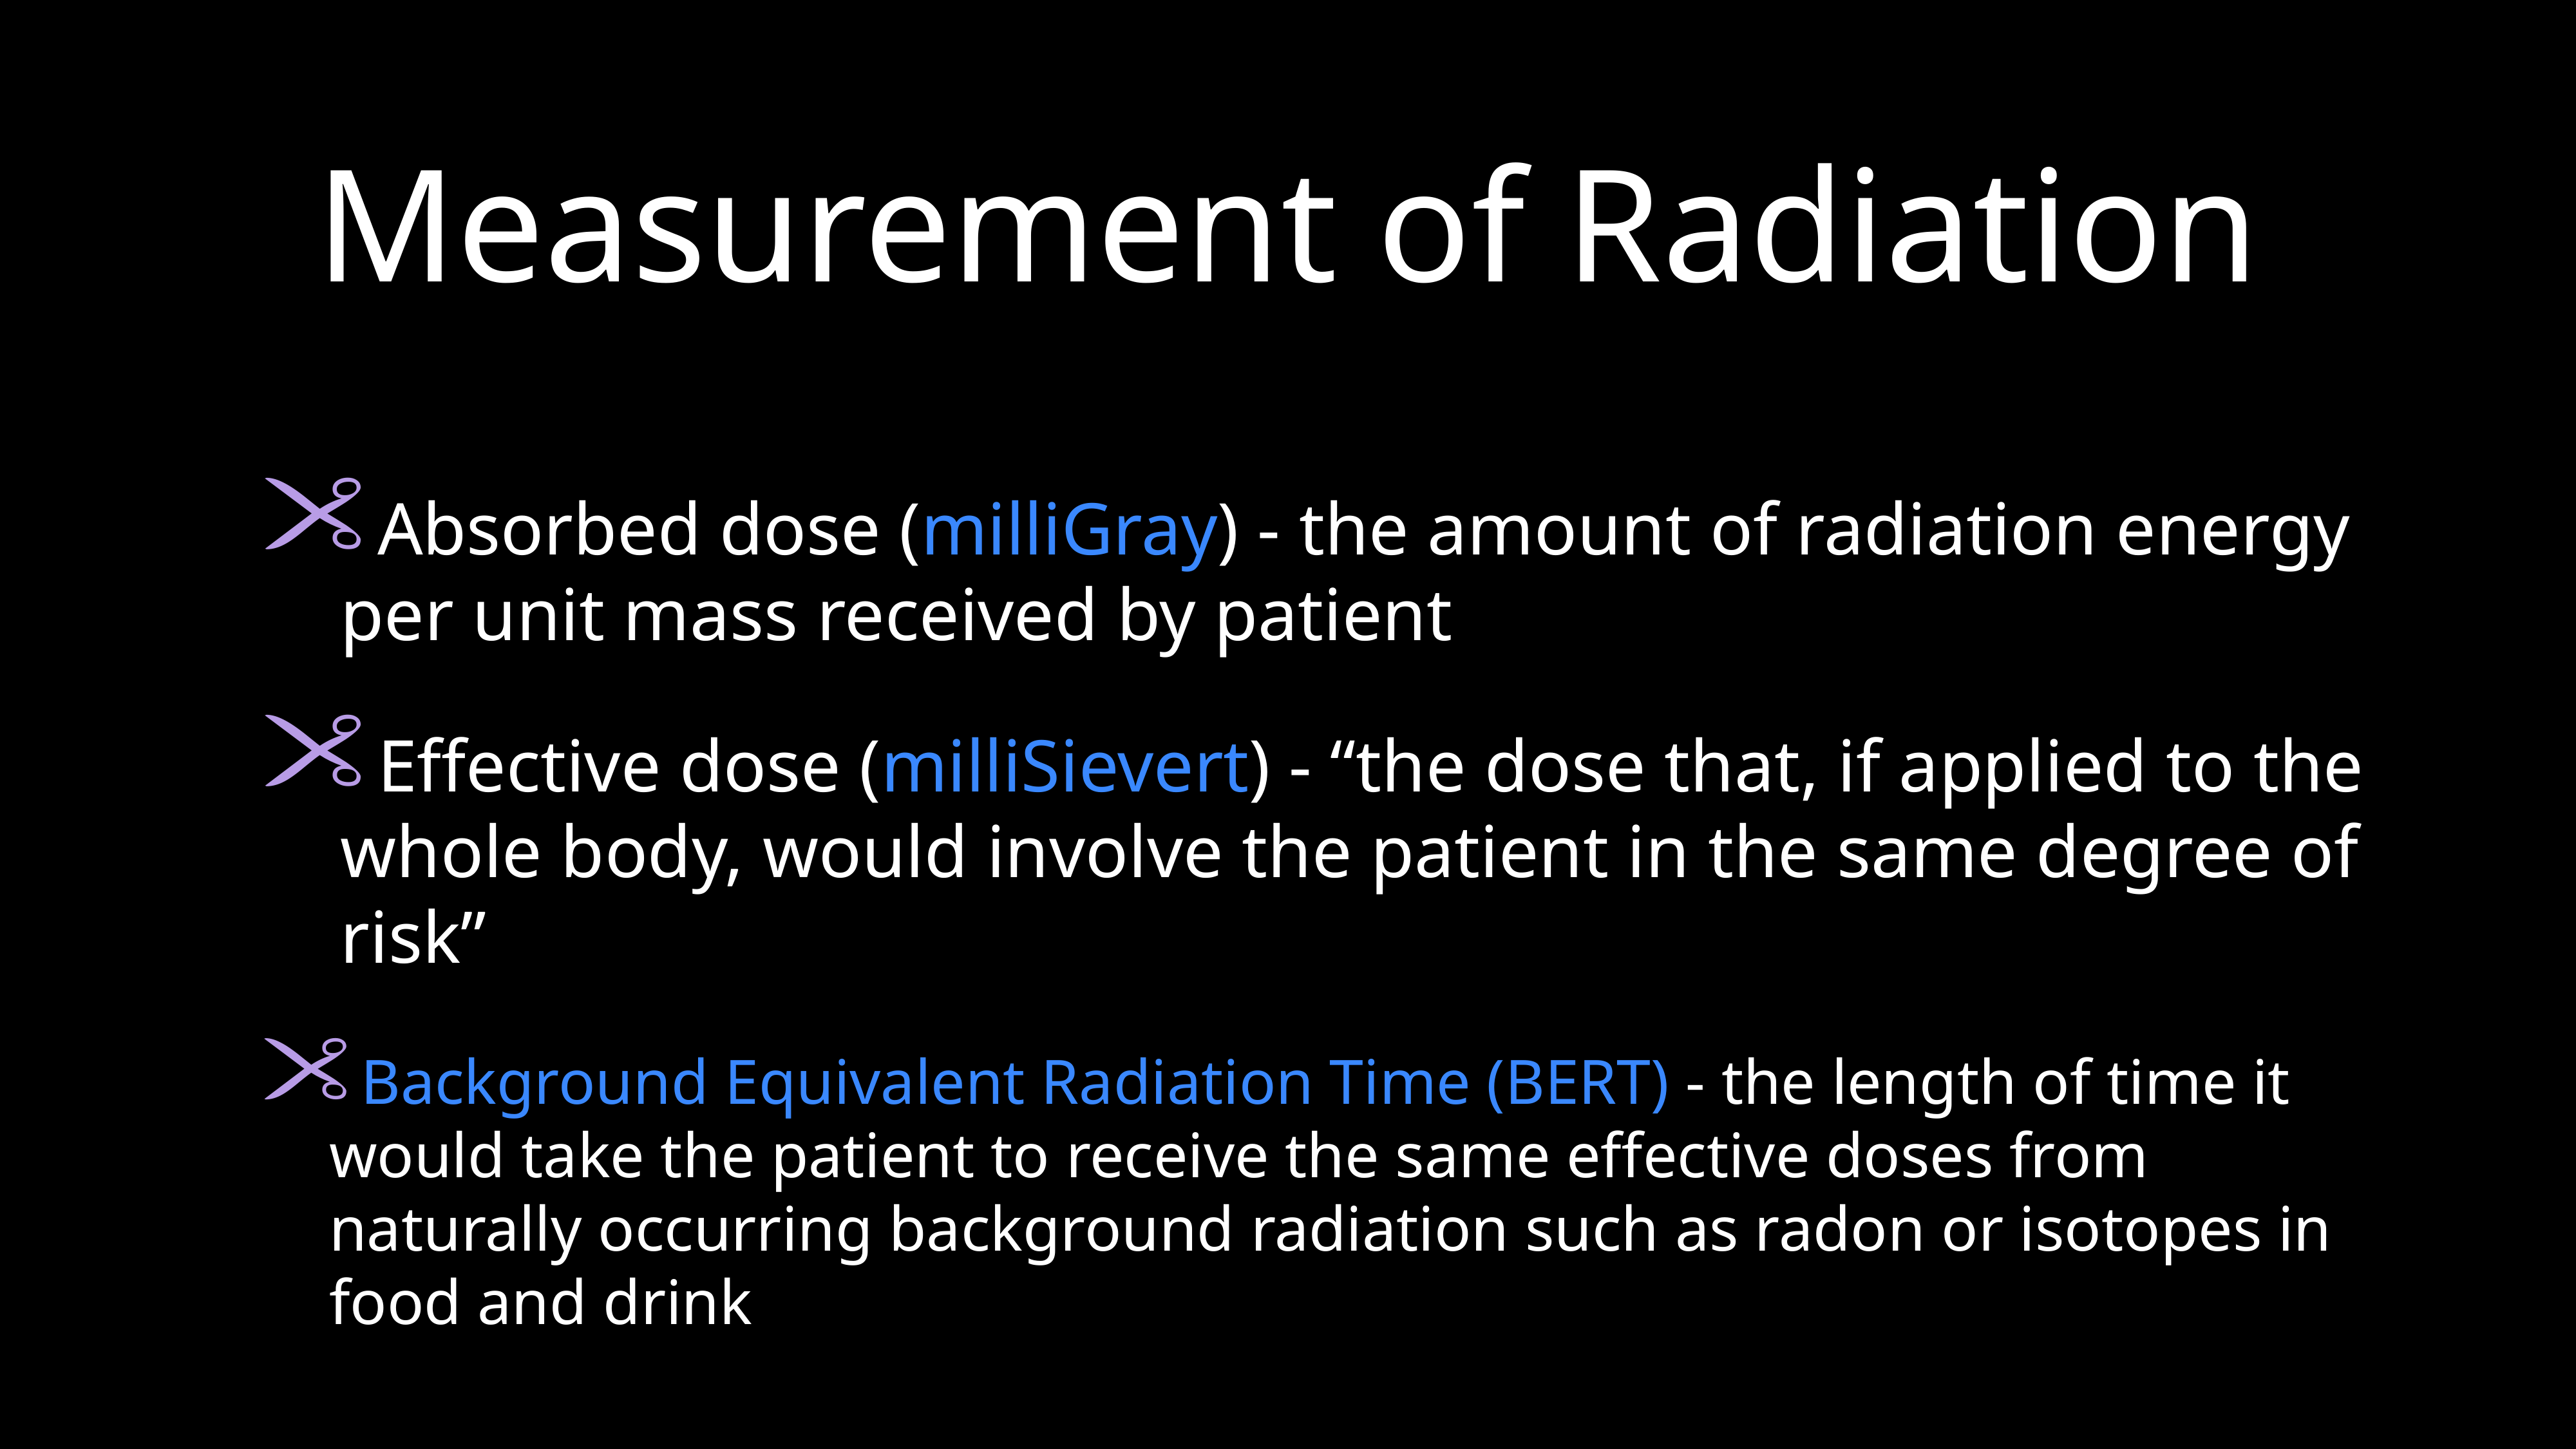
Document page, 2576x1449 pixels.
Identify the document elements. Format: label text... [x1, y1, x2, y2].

title Measurement of Radiation [183, 37, 2393, 402]
list Absorbed dose (milliGray) - the amount of radiation energy per unit mass received by patient Effective dose (milliSievert) - “the dose that, if applied to the whole body, would involve the patient in the same degree of risk” Background Equivalent Radiation Time (BERT) - the length of time it would take the patient to receive the same effective doses from naturally occurring background radiation such as radon or isotopes in food and drink [183, 412, 2393, 1409]
